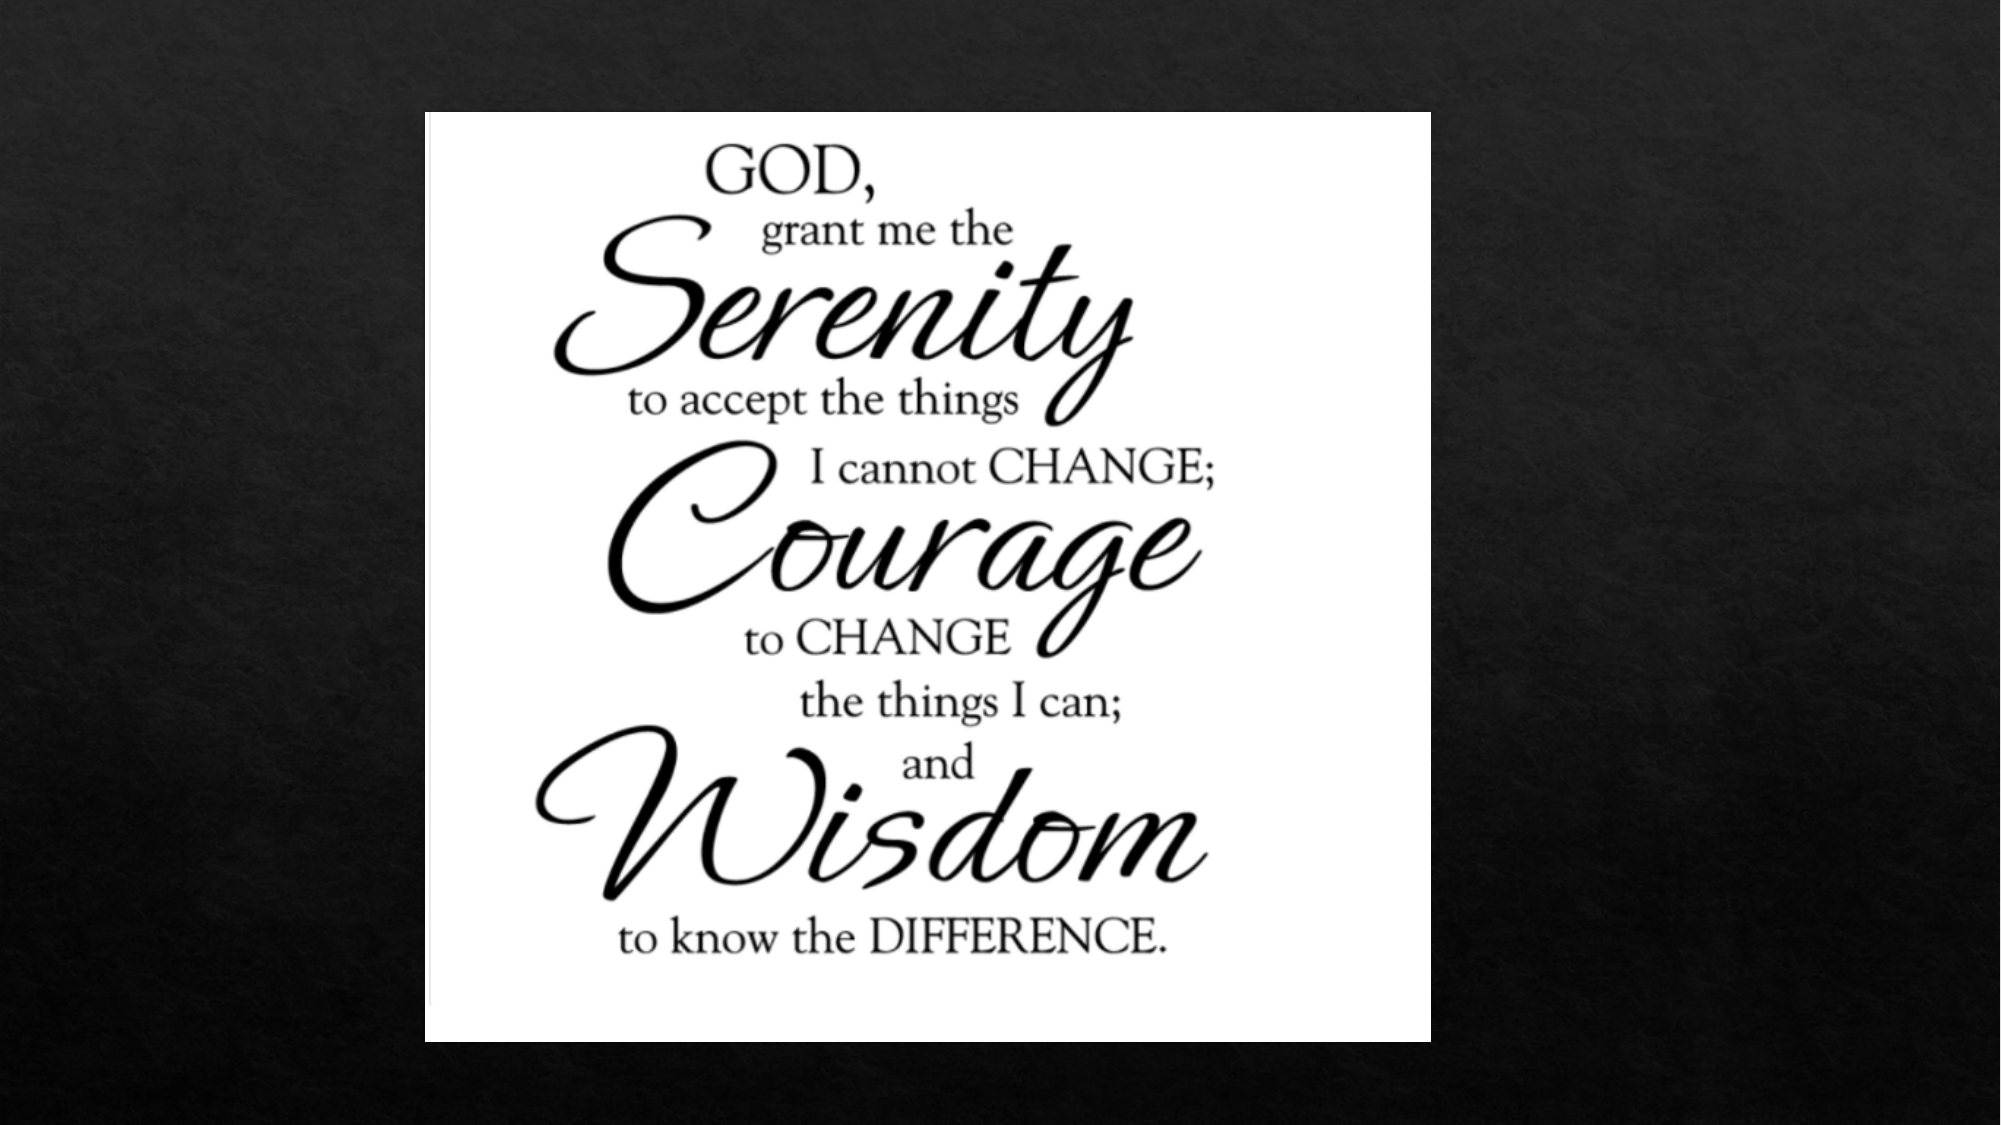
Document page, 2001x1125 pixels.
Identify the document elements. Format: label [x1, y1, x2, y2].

list [424, 112, 1431, 1042]
